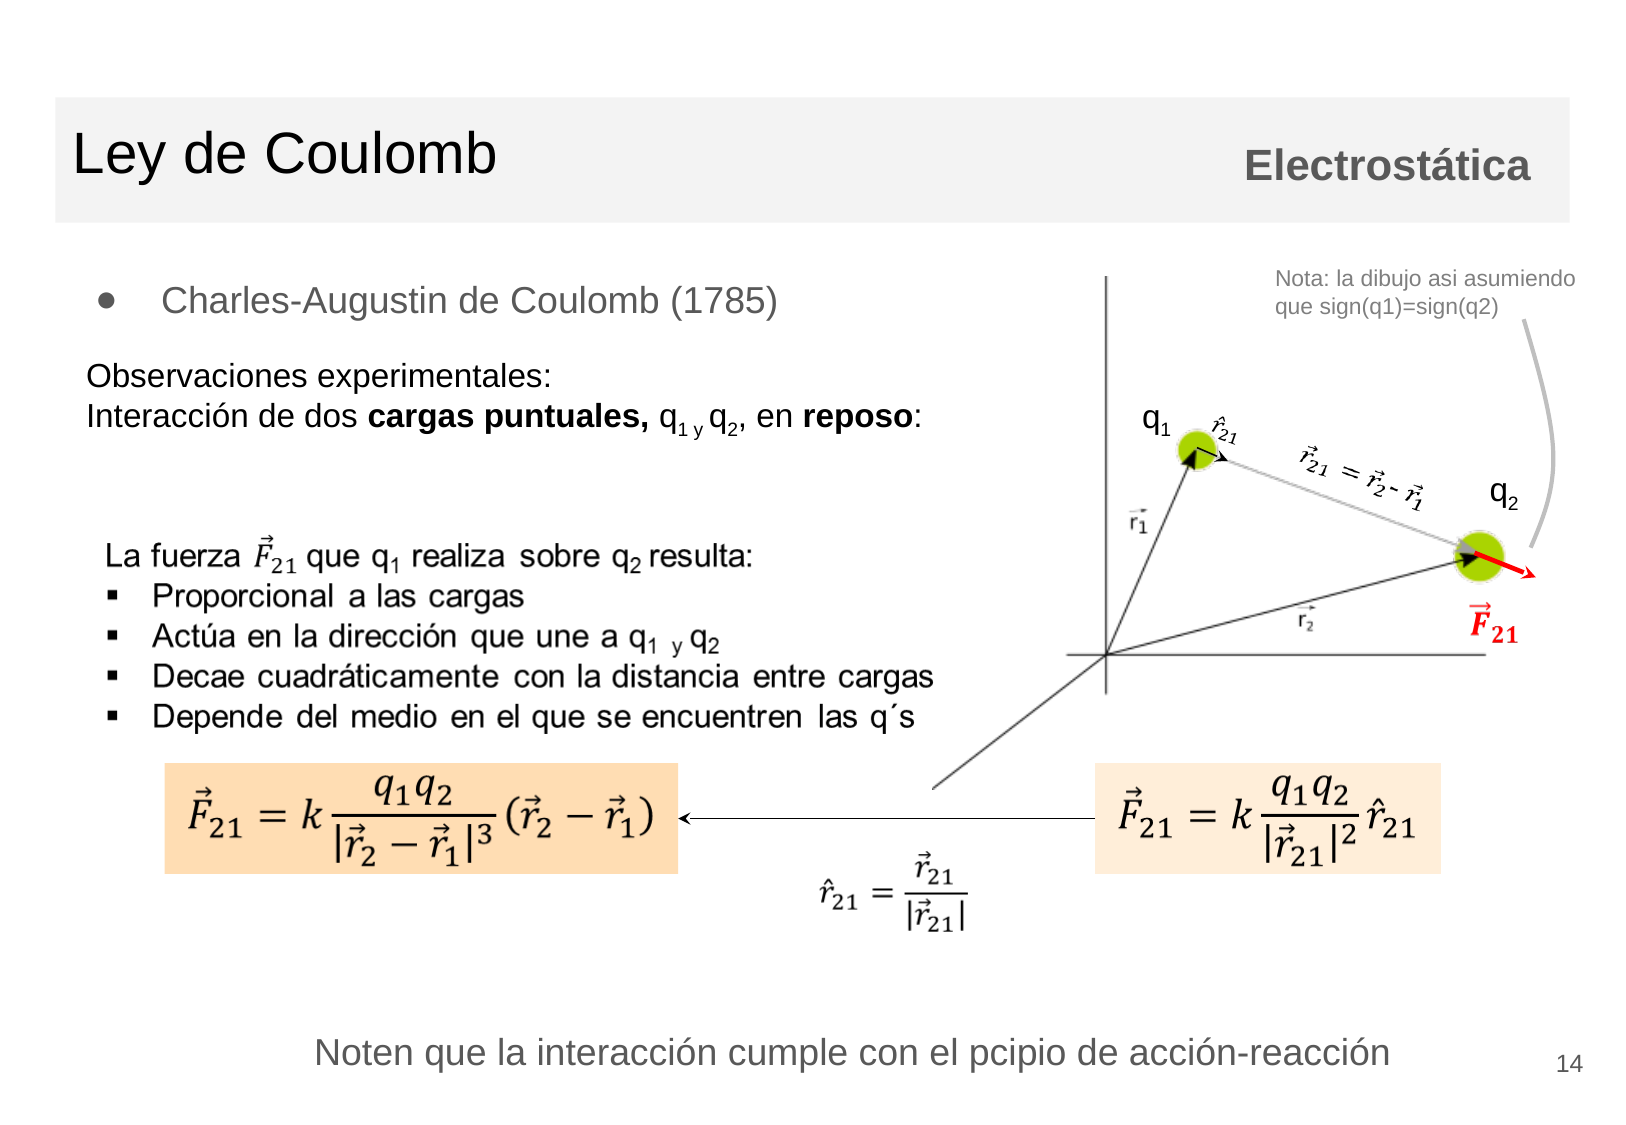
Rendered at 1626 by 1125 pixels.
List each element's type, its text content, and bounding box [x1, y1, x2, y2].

text_box Observaciones experimentales: Interacción de dos cargas puntuales, q1 y q2, en reposo: [70, 347, 927, 448]
slide_number ‹#› [1503, 1019, 1602, 1106]
title Ley de Coulomb [55, 97, 1570, 223]
text_box Noten que la interacción cumple con el pcipio de acción-reacción [299, 1013, 1441, 1089]
text_box [1510, 589, 1542, 651]
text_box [1196, 447, 1228, 462]
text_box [1259, 256, 1594, 548]
text_box [1095, 798, 1441, 874]
text_box [90, 522, 927, 745]
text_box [1199, 374, 1254, 461]
list Charles-Augustin de Coulomb (1785) [55, 252, 1570, 340]
picture [932, 275, 1506, 790]
text_box [798, 839, 988, 941]
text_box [1474, 556, 1536, 578]
text_box Electrostática [1229, 122, 1557, 205]
text_box [164, 763, 679, 874]
